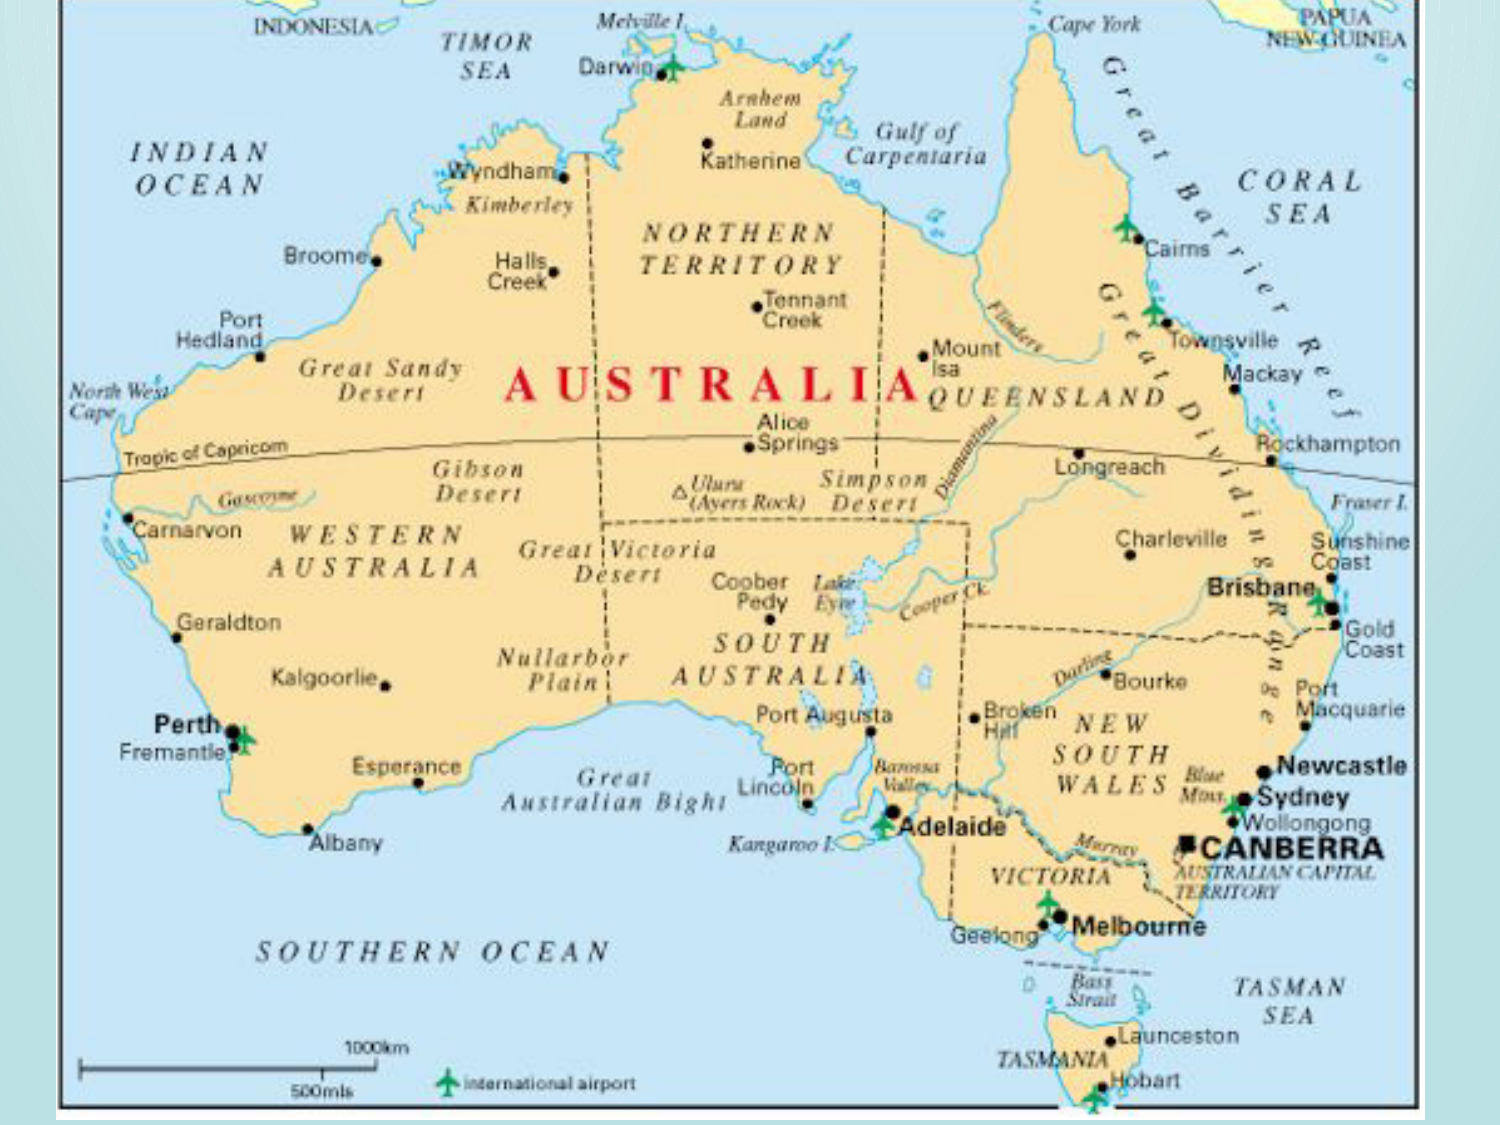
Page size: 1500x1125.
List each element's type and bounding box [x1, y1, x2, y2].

list [56, 0, 1426, 1120]
